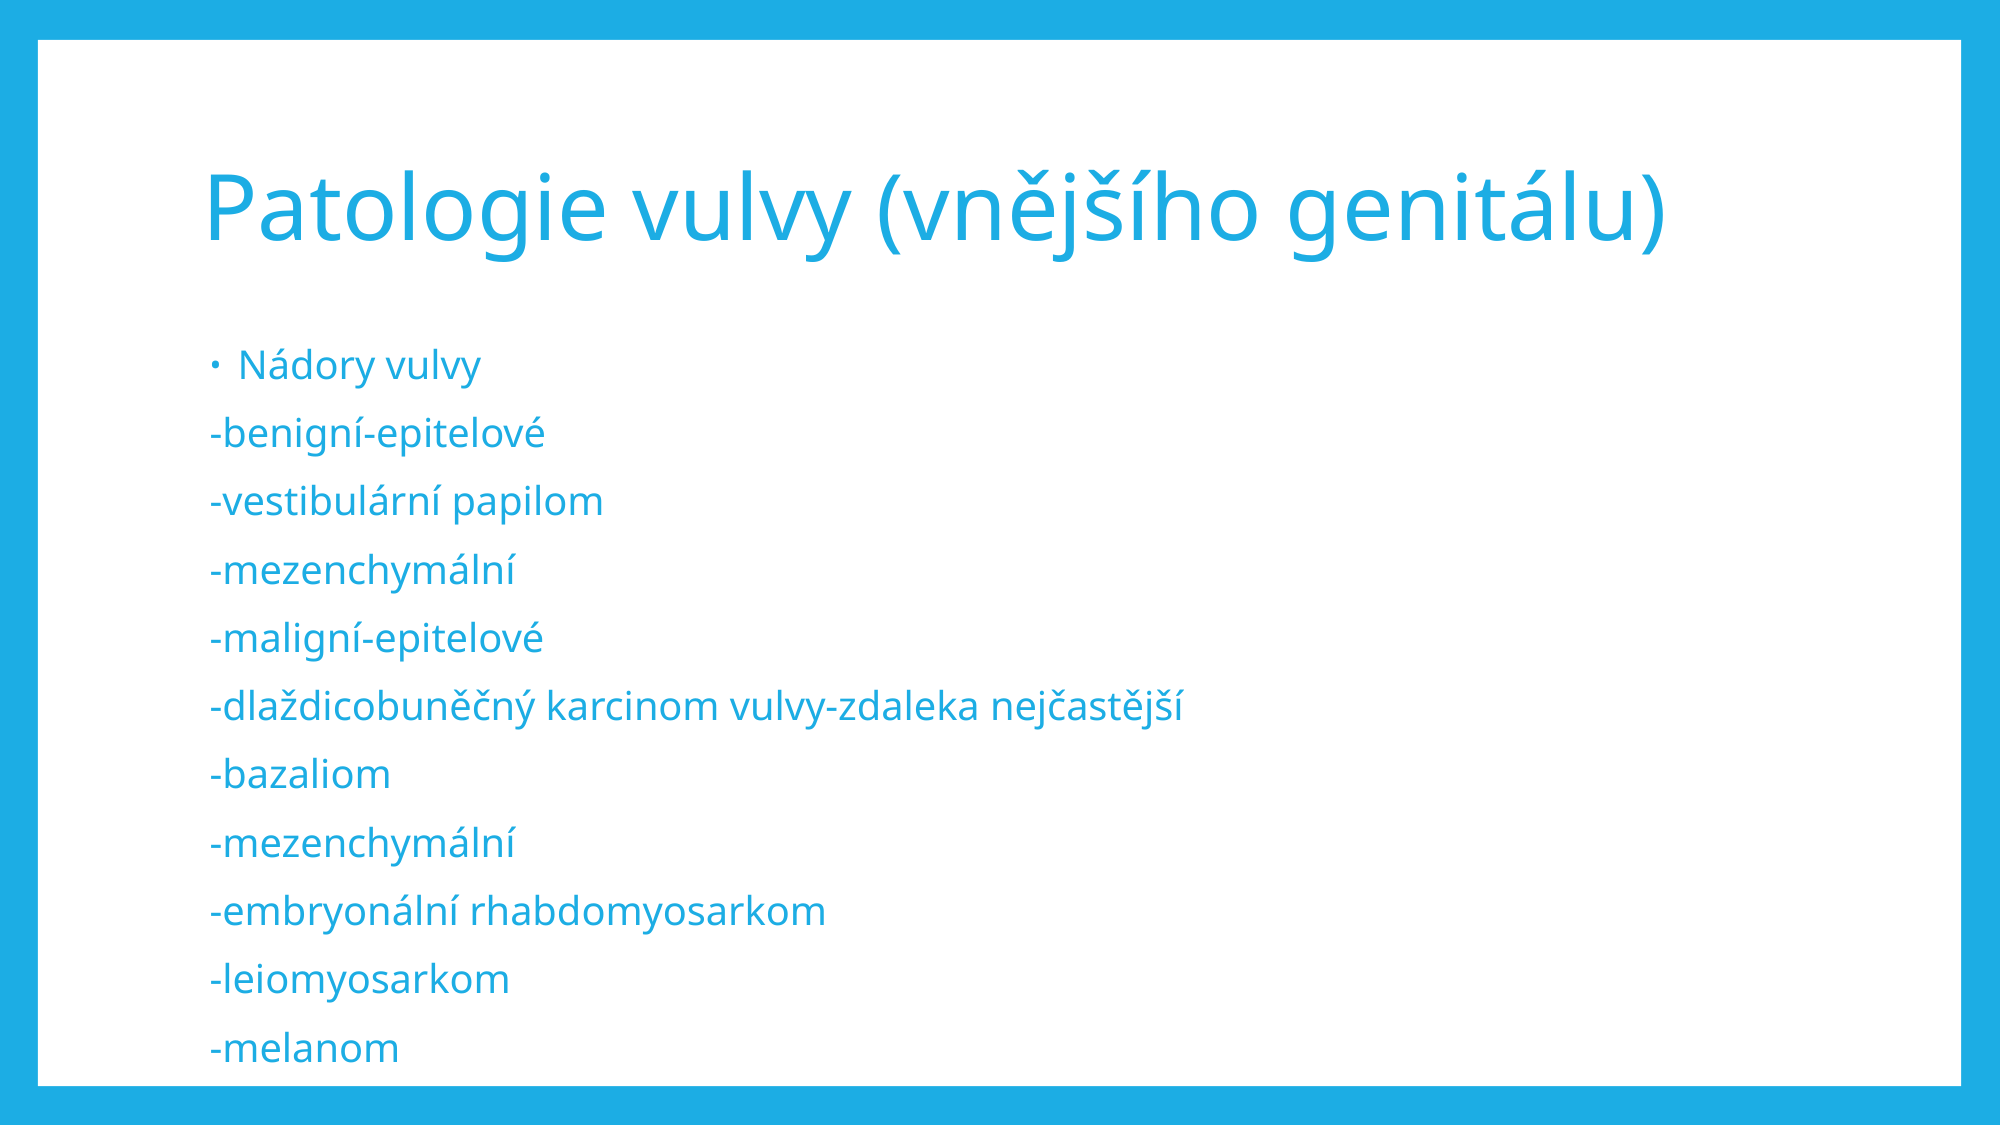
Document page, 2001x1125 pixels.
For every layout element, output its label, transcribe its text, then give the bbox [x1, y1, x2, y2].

title Patologie vulvy (vnějšího genitálu) [187, 99, 1808, 323]
list Nádory vulvy -benigní-epitelové -vestibulární papilom -mezenchymální -maligní-epitelové -dlaždicobuněčný karcinom vulvy-zdaleka nejčastější -bazaliom -mezenchymální -embryonální rhabdomyosarkom -leiomyosarkom -melanom [187, 337, 1808, 1080]
